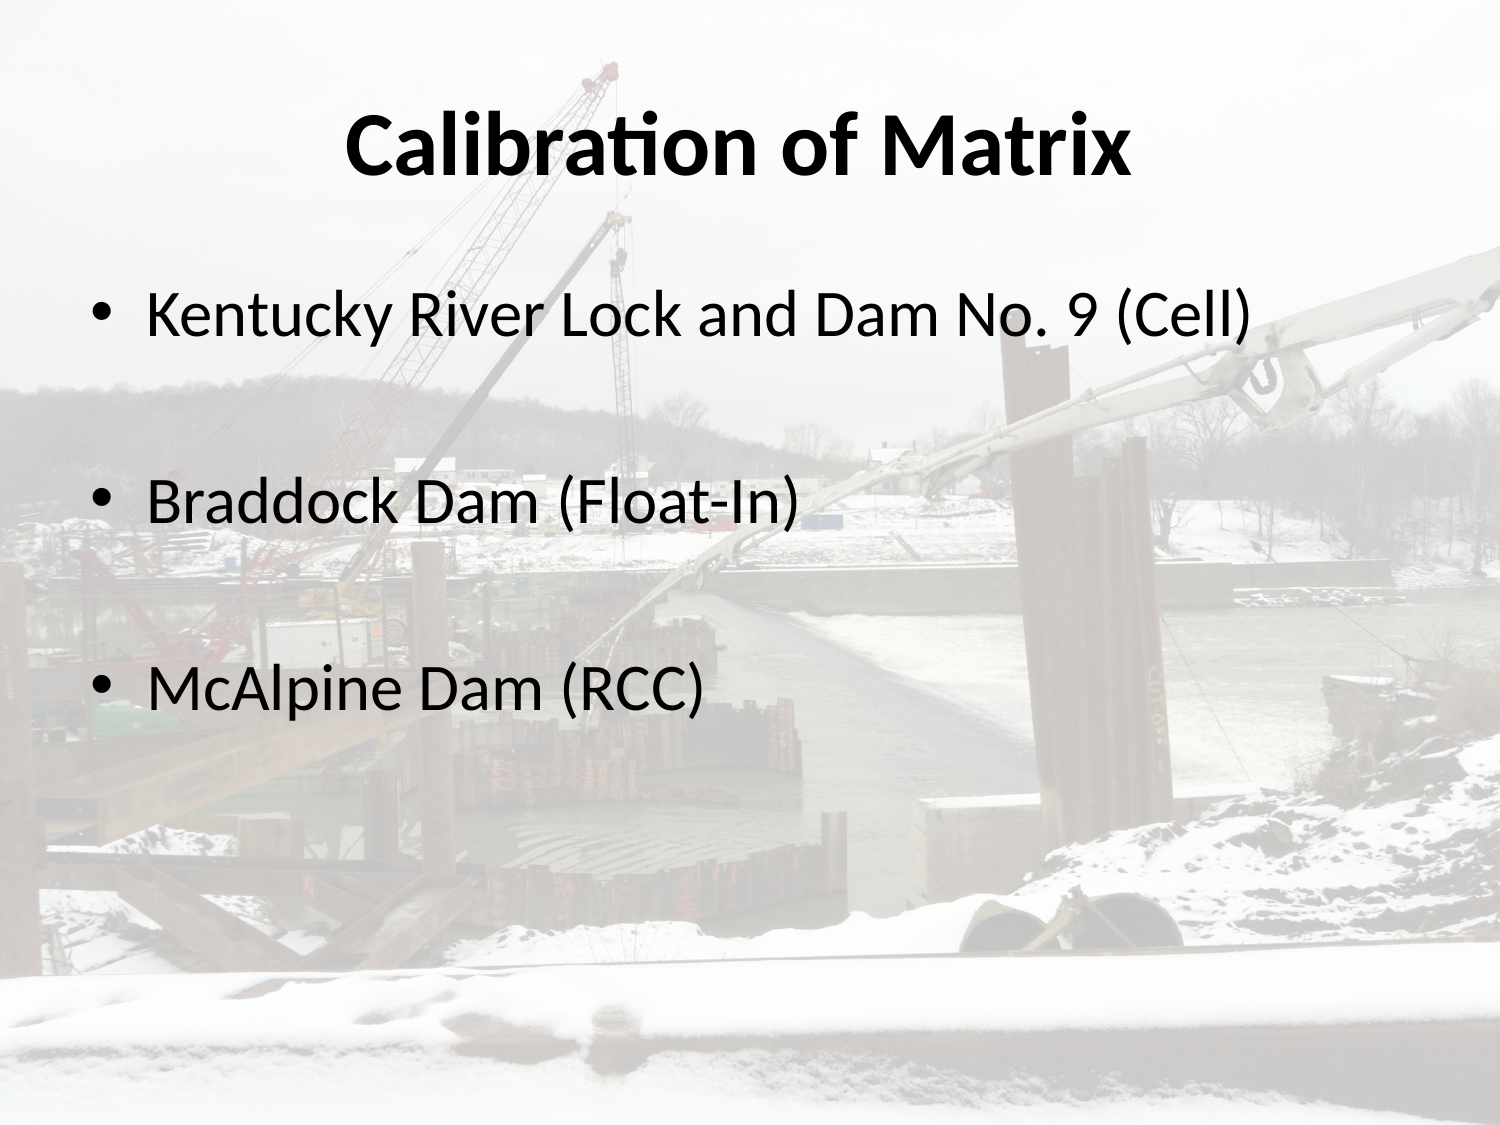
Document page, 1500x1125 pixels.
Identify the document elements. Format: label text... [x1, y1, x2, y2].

title Calibration of Matrix [75, 45, 1425, 233]
list Kentucky River Lock and Dam No. 9 (Cell) Braddock Dam (Float-In) McAlpine Dam (RCC) [75, 262, 1425, 1005]
